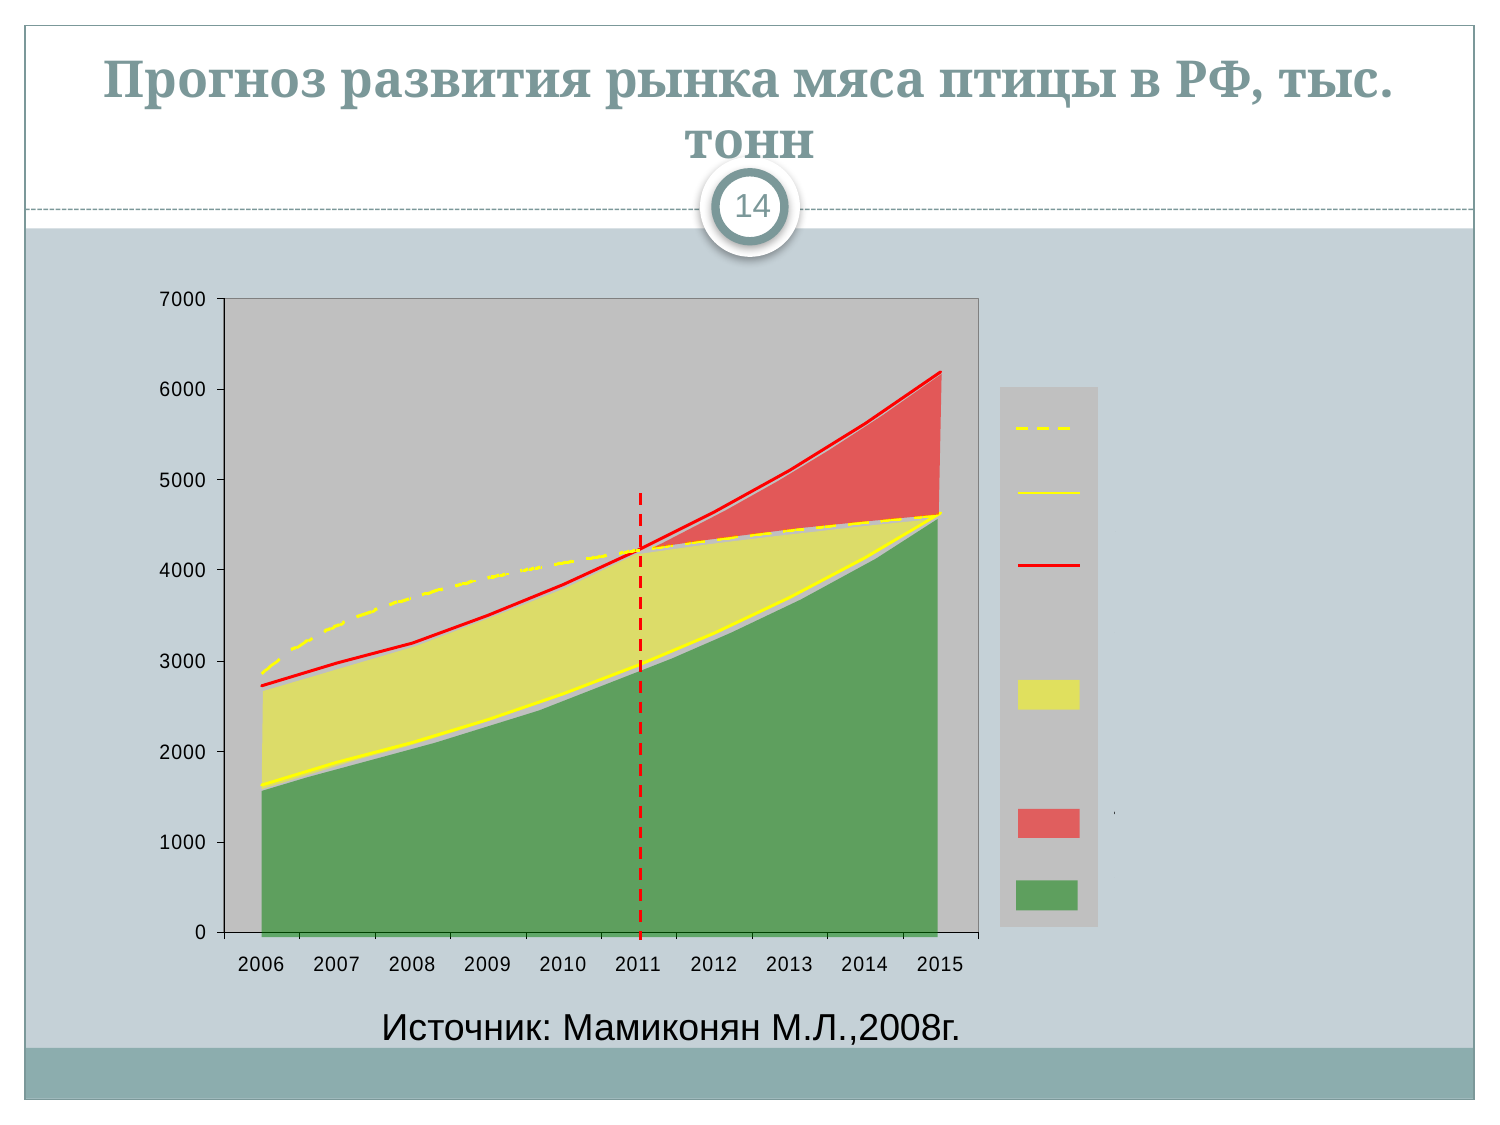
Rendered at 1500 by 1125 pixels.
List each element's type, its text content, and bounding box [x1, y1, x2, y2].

text_box Источник: Мамиконян М.Л.,2008г. [363, 1010, 980, 1056]
title Прогноз развития рынка мяса птицы в РФ, тыс. тонн [49, 37, 1450, 176]
slide_number 14 [715, 168, 791, 241]
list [132, 250, 1362, 1001]
